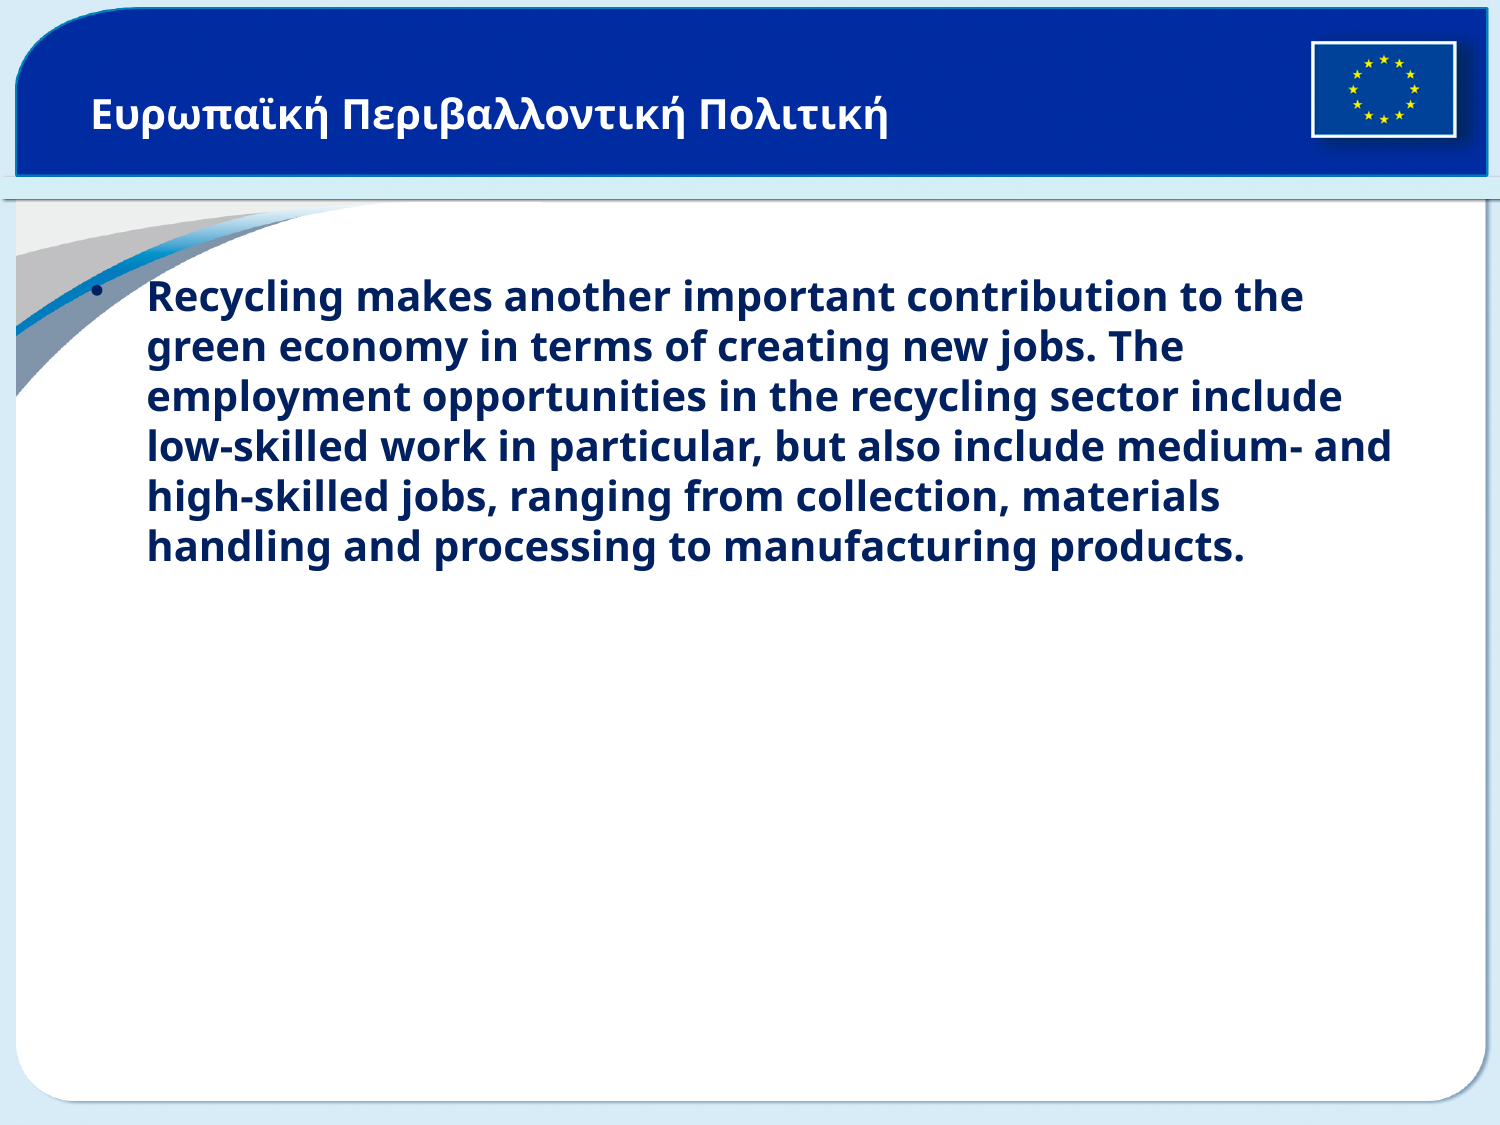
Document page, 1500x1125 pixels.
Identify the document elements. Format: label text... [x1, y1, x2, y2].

list Recycling makes another important contribution to the green economy in terms of creating new jobs. The employment opportunities in the recycling sector include low-skilled work in particular, but also include medium- and high-skilled jobs, ranging from collection, materials handling and processing to manufacturing products. [74, 262, 1426, 1071]
picture [0, 0, 1500, 1125]
title Ευρωπαϊκή Περιβαλλοντική Πολιτική [74, 18, 1294, 207]
